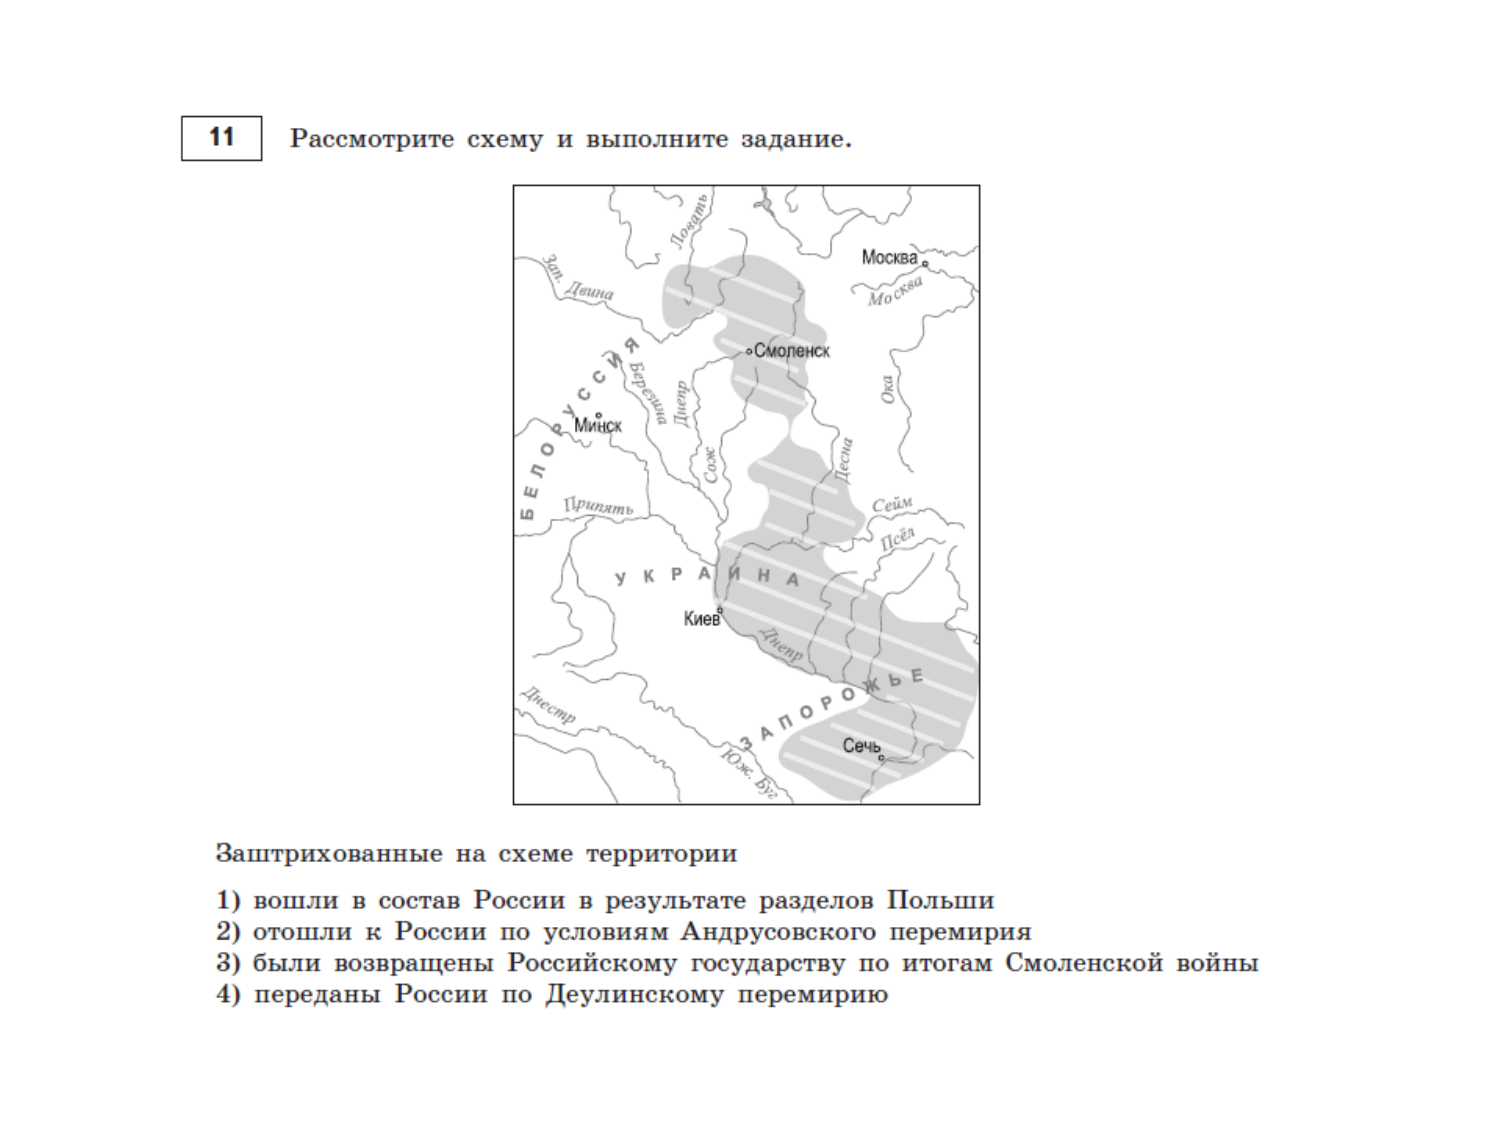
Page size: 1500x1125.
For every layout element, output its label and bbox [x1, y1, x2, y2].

picture [147, 102, 1353, 1023]
